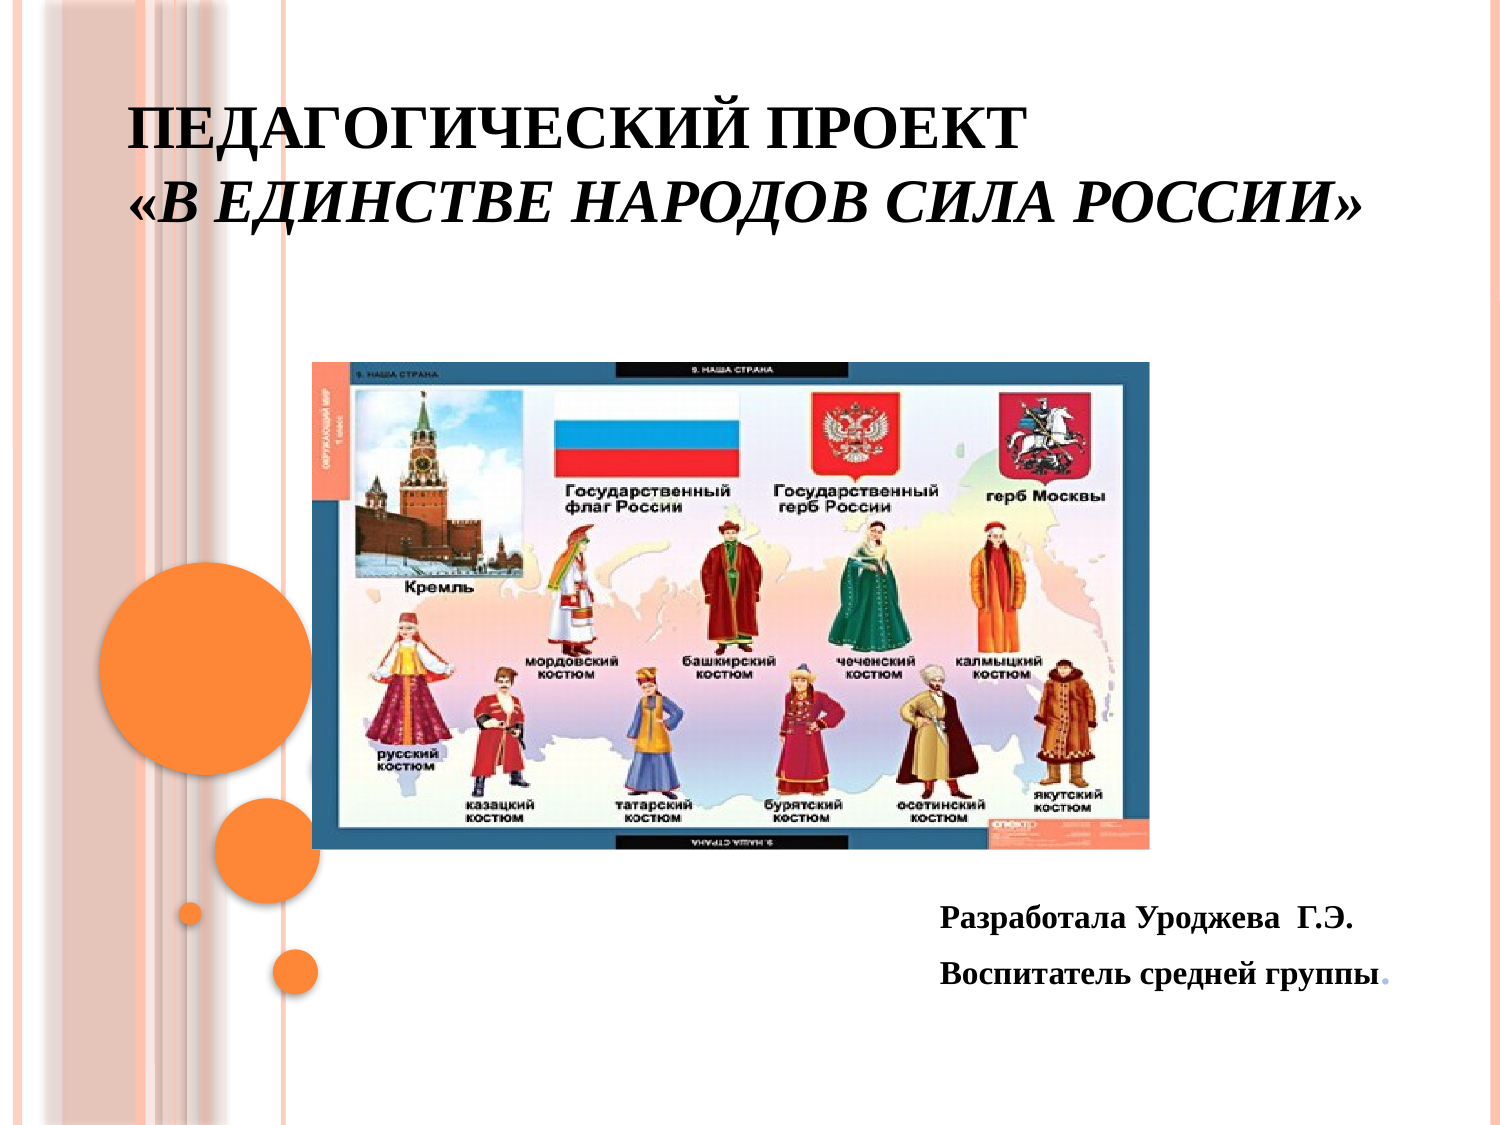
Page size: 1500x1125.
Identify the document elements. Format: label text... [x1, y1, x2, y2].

title Педагогический проект «В единстве народов сила России» [112, 24, 1388, 313]
subtitle Разработала Уроджева Г.Э. Воспитатель средней группы. [924, 887, 1475, 1050]
picture [311, 361, 1151, 851]
